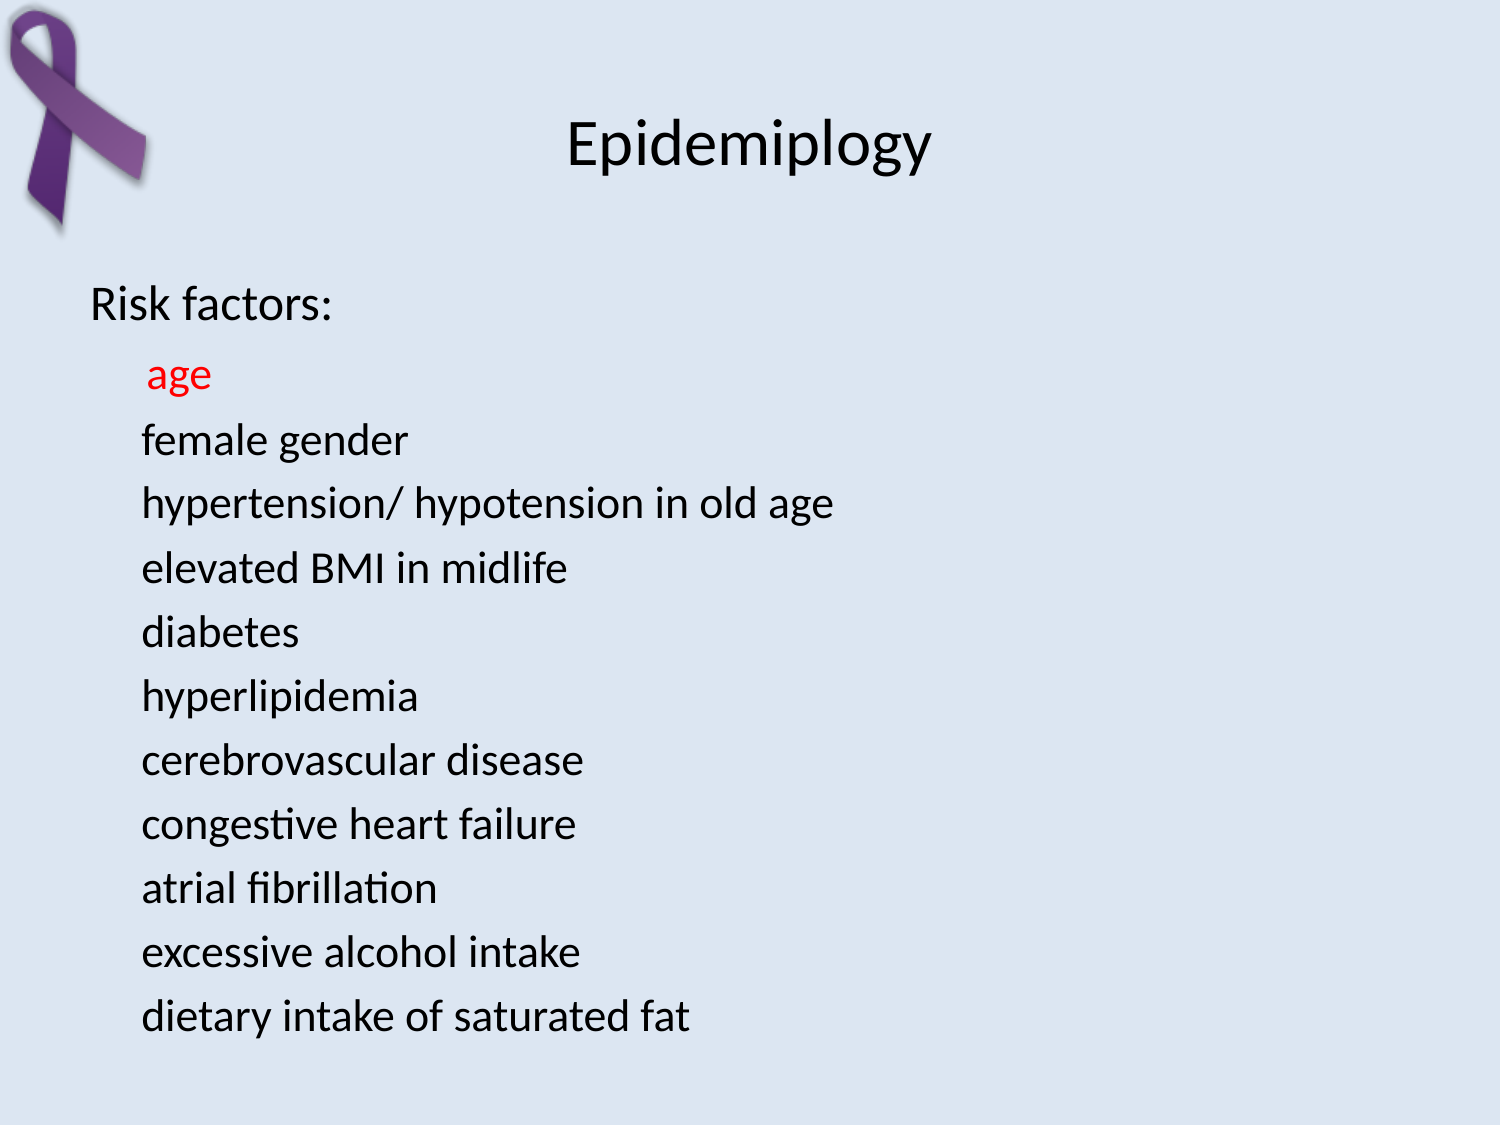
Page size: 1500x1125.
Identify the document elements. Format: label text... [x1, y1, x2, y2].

title Epidemiplogy [160, 45, 1425, 233]
picture [0, 0, 157, 246]
list Risk factors: age female gender hypertension/ hypotension in old age elevated BMI in midlife diabetes hyperlipidemia cerebrovascular disease congestive heart failure atrial fibrillation excessive alcohol intake dietary intake of saturated fat [75, 262, 1425, 1125]
